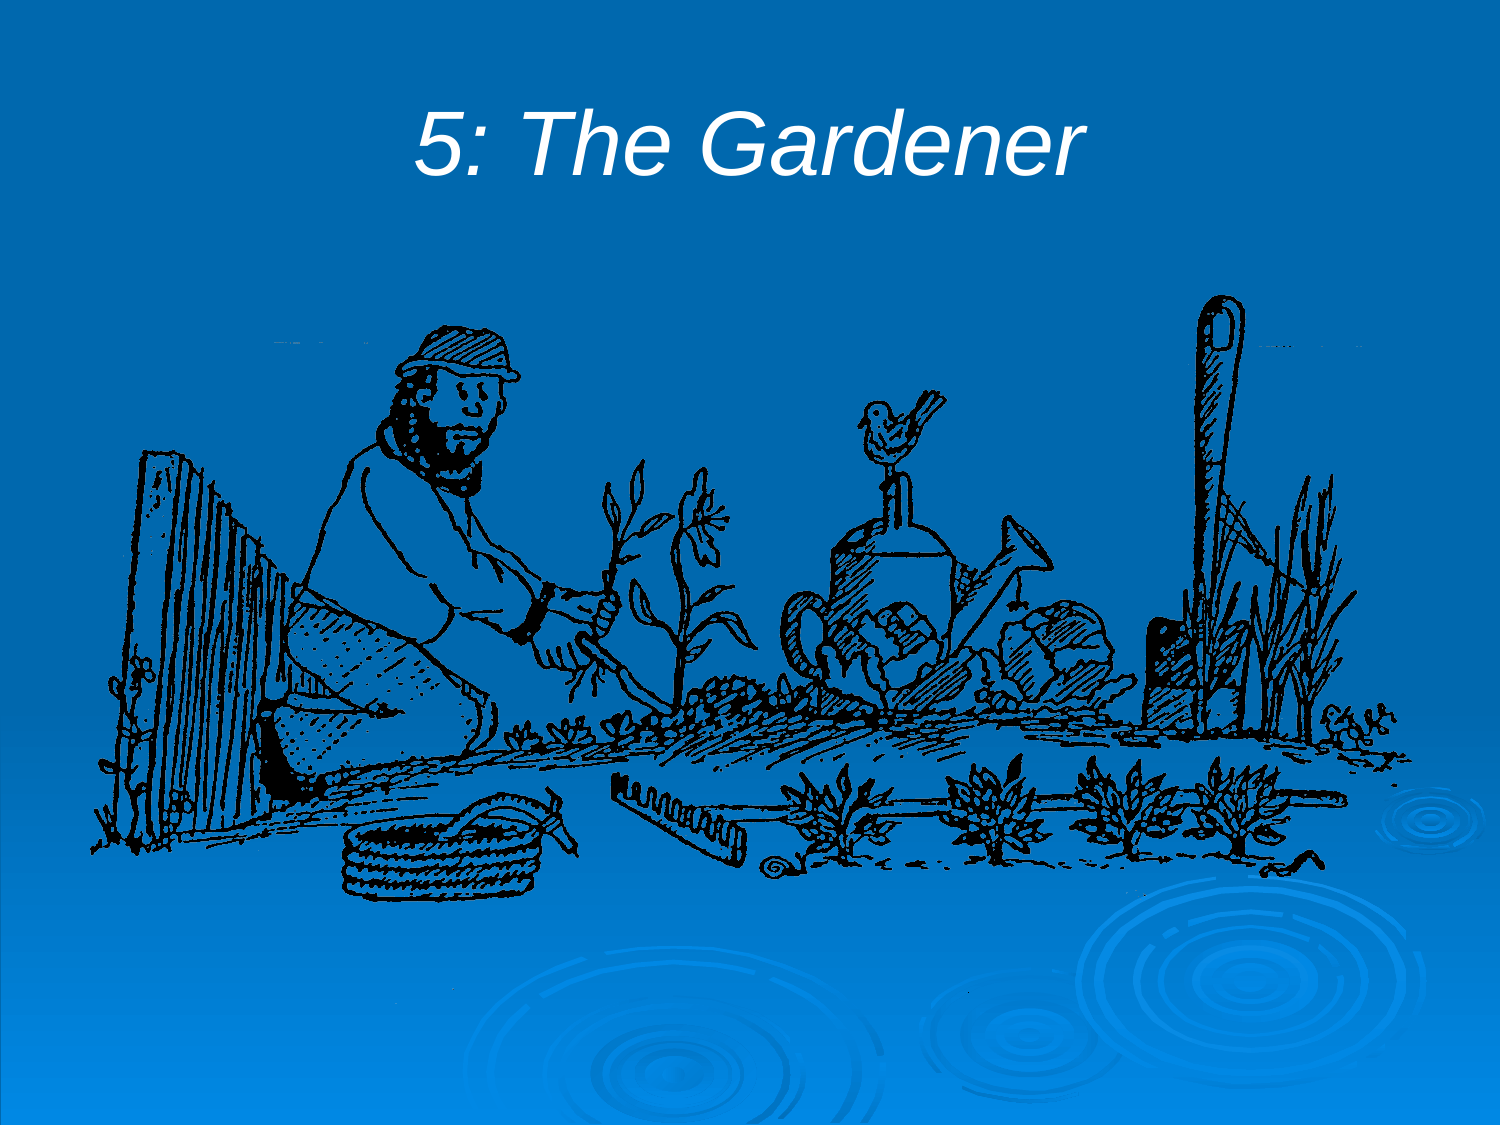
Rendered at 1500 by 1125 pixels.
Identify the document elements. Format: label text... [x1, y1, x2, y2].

title 5: The Gardener [75, 45, 1425, 233]
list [74, 262, 1426, 1006]
